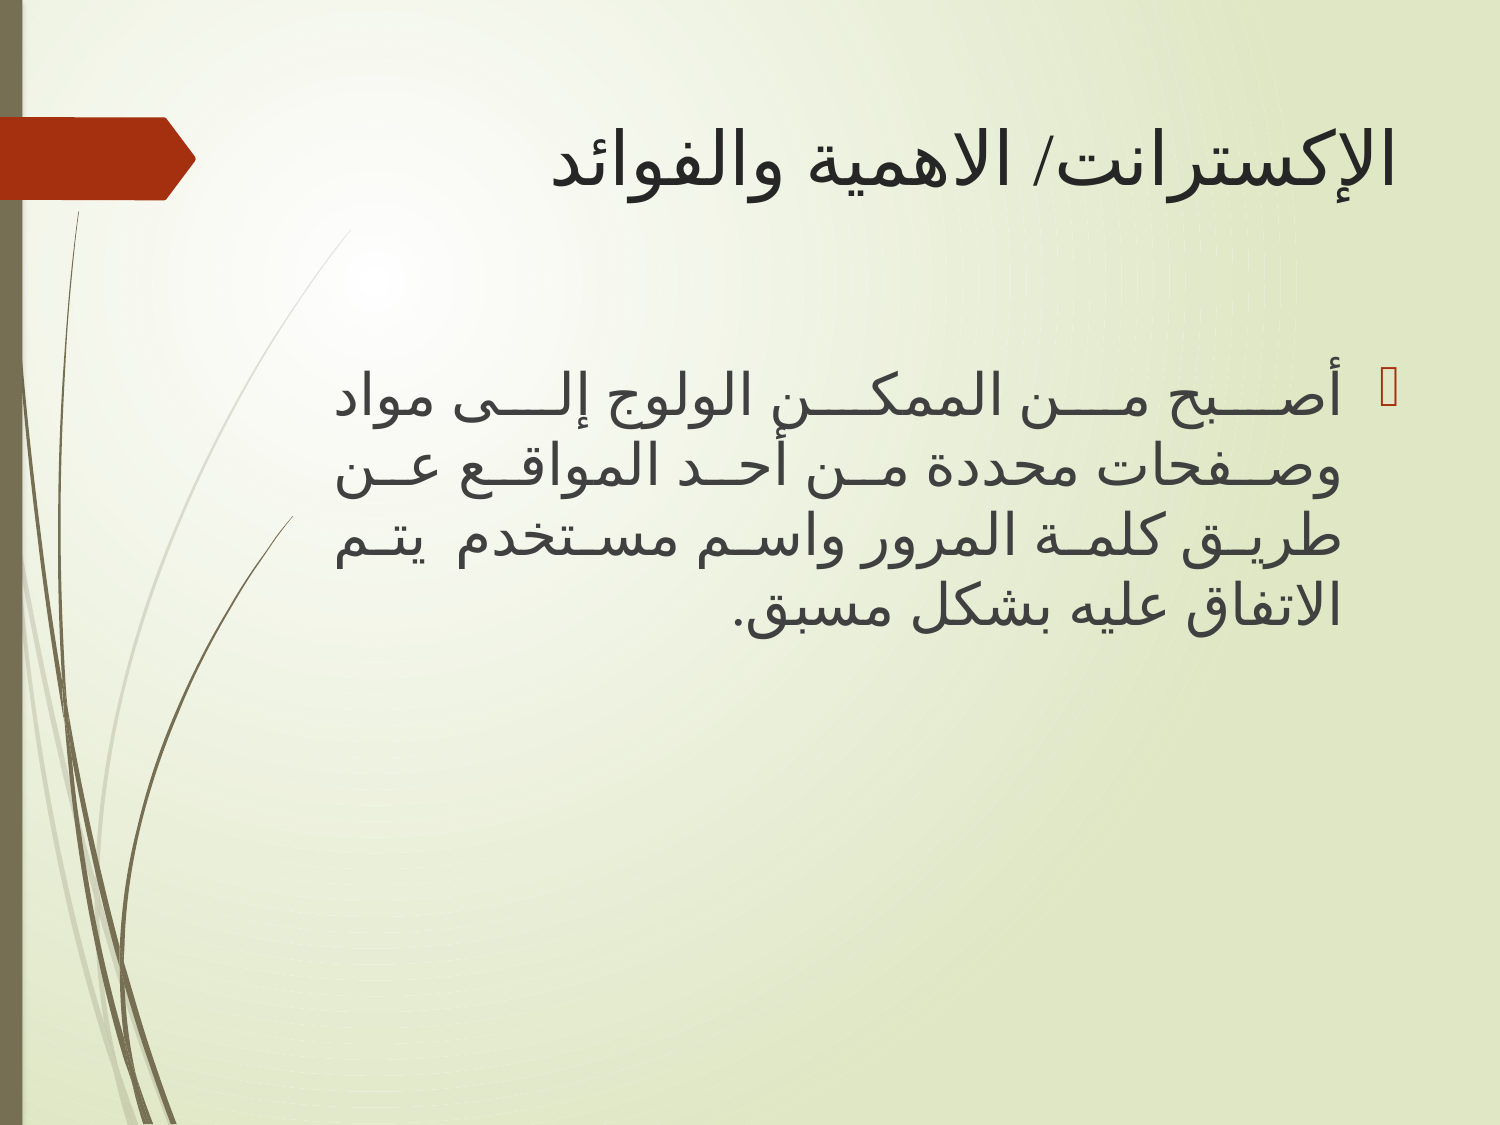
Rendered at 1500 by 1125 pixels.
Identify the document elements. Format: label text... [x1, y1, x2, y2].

list أصبح من الممكن الولوج إلى مواد وصفحات محددة من أحد المواقع عن طريق كلمة المرور واسم مستخدم يتم الاتفاق عليه بشكل مسبق. [318, 350, 1416, 970]
title الإكسترانت/ الاهمية والفوائد [319, 102, 1416, 313]
